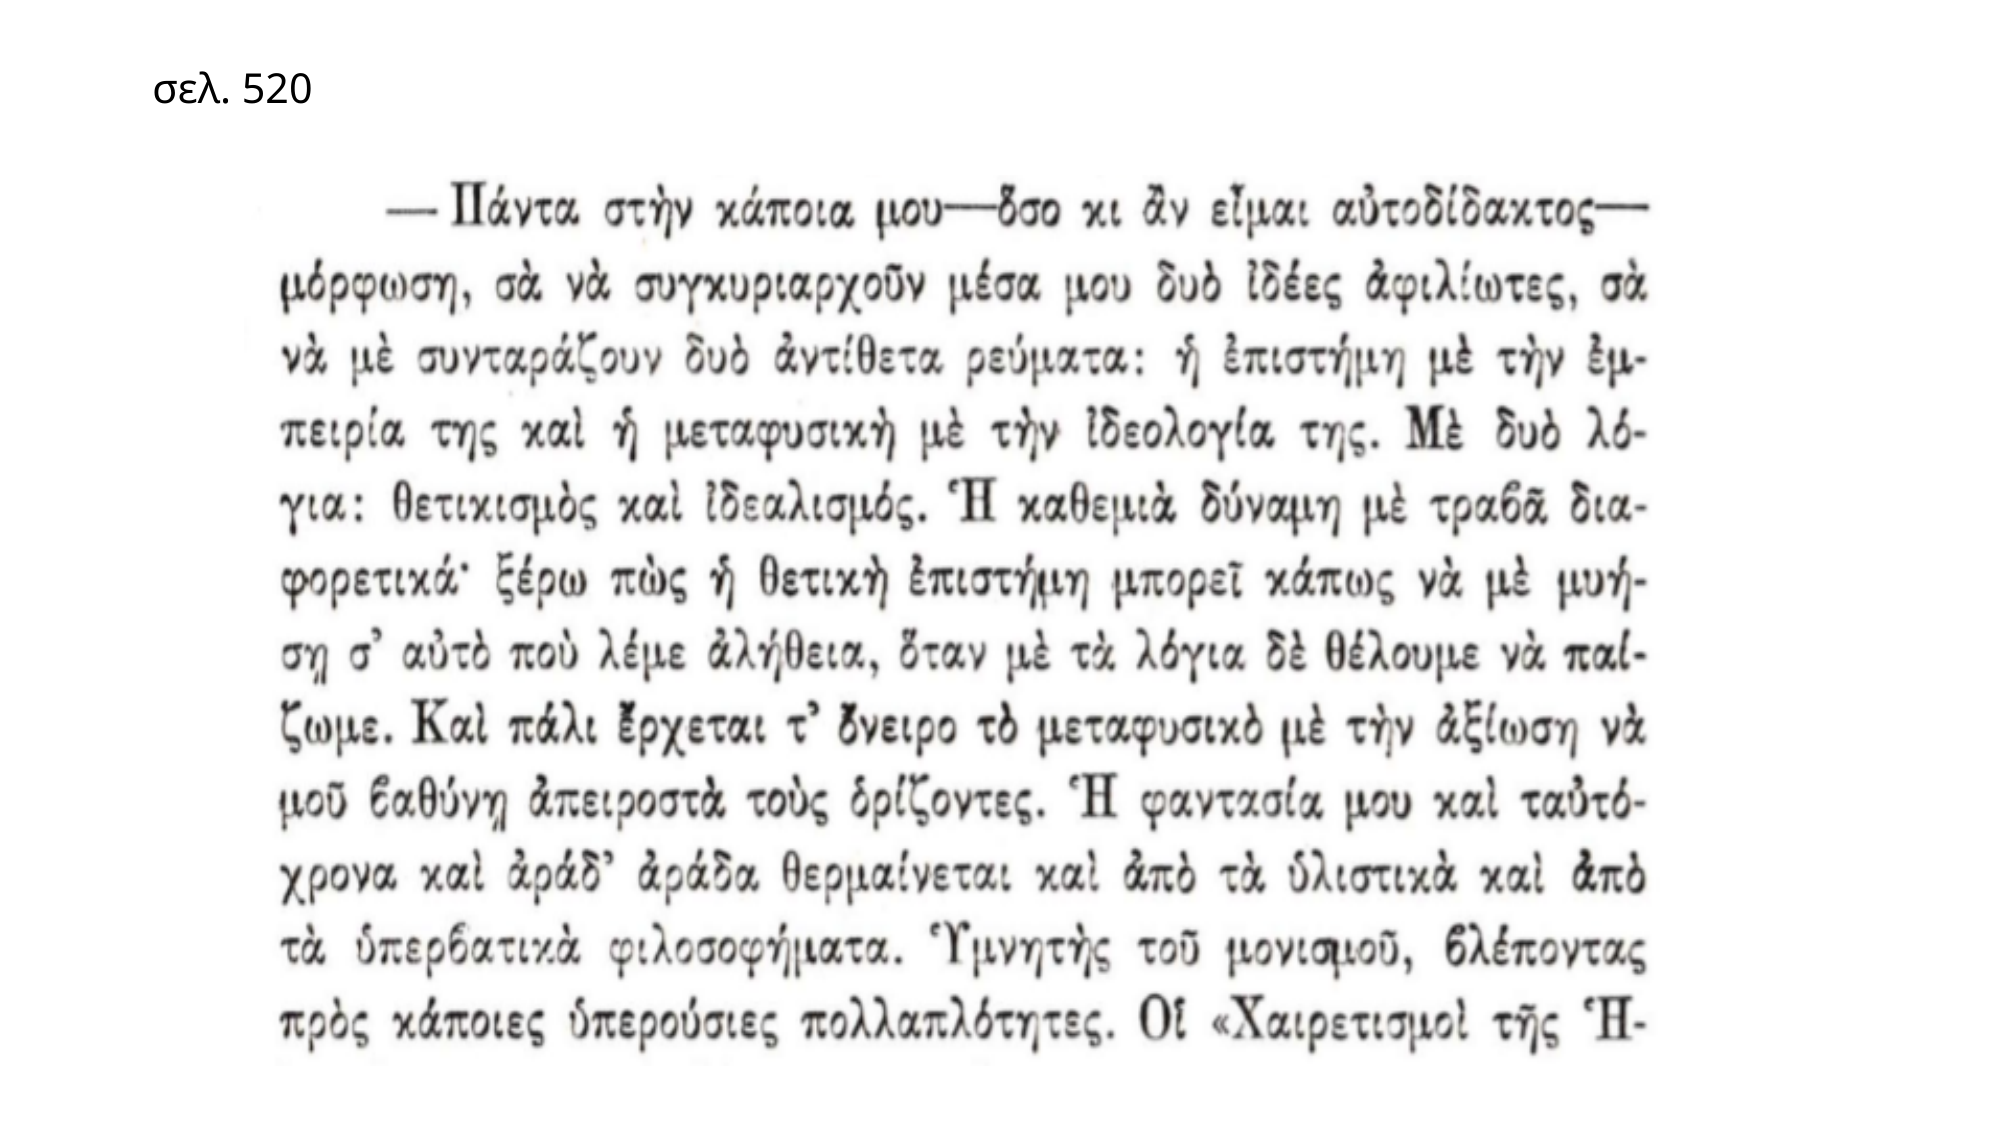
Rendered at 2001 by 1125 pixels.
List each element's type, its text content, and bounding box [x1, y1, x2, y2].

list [244, 175, 1685, 1066]
title σελ. 520 [137, 59, 1863, 120]
